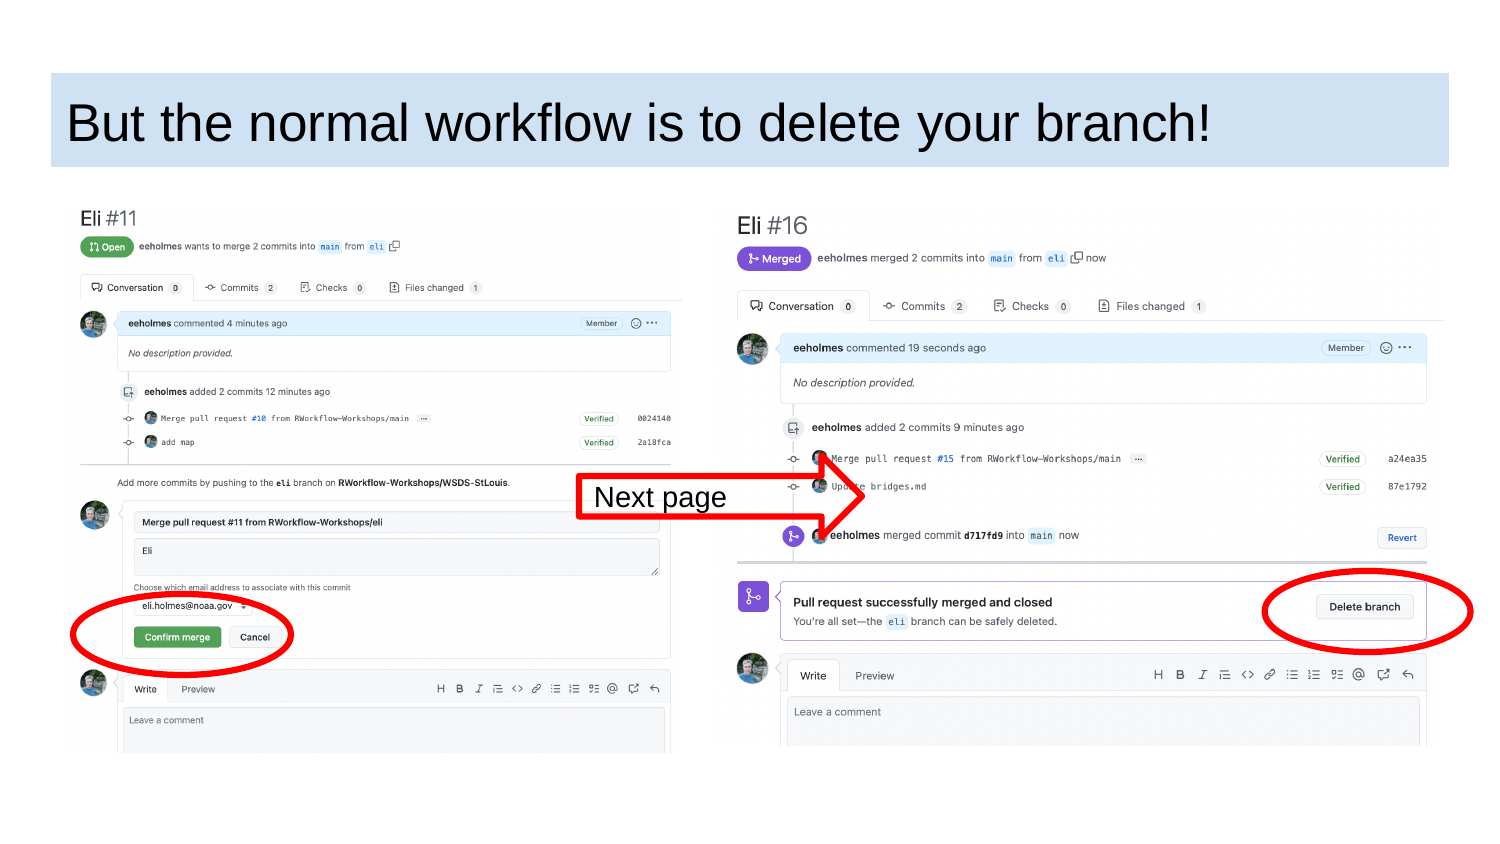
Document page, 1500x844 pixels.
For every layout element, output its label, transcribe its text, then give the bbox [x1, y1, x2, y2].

text_box [1449, 586, 1471, 637]
picture [65, 207, 682, 753]
text_box Next page [688, 475, 701, 517]
picture [707, 207, 1444, 747]
title But the normal workflow is to delete your branch! [51, 72, 1449, 167]
